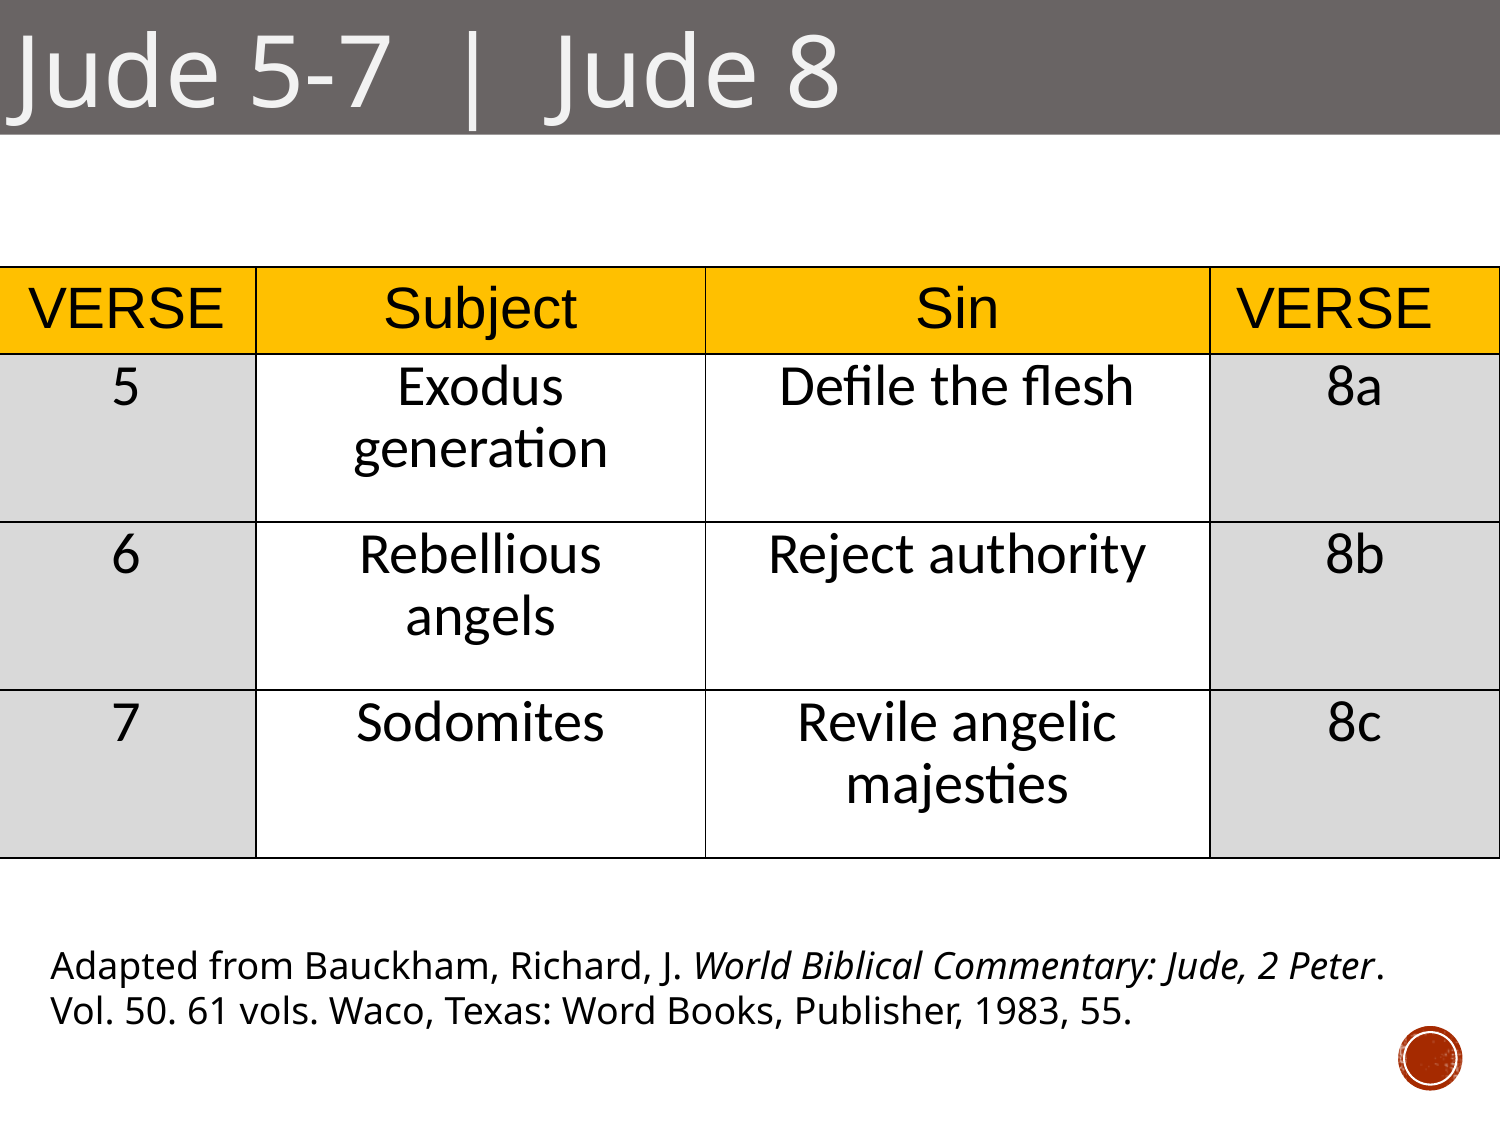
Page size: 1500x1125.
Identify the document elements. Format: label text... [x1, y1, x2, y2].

table_cell 7 [0, 691, 255, 857]
table_header Sin [706, 268, 1209, 353]
text_box Adapted from Bauckham, Richard, J. World Biblical Commentary: Jude, 2 Peter. Vol. 50. 61 vols. Waco, Texas: Word Books, Publisher, 1983, 55. [35, 934, 1462, 1040]
table_header Subject [257, 268, 705, 353]
table_cell 8a [1211, 355, 1499, 521]
table_cell 5 [0, 355, 255, 521]
text_box Jude 5-7 | Jude 8 [0, 0, 1500, 135]
table_cell 8c [1211, 691, 1499, 857]
table_cell Defile the flesh [706, 355, 1209, 521]
table_cell Exodus generation [257, 355, 705, 521]
table_header VERSE [1211, 268, 1499, 353]
table_cell 6 [0, 523, 255, 689]
table_cell Rebellious angels [257, 523, 705, 689]
table_cell 8b [1211, 523, 1499, 689]
table_cell Reject authority [706, 523, 1209, 689]
table_cell Revile angelic majesties [706, 691, 1209, 857]
table_header VERSE [0, 268, 255, 353]
table_cell Sodomites [257, 691, 705, 857]
